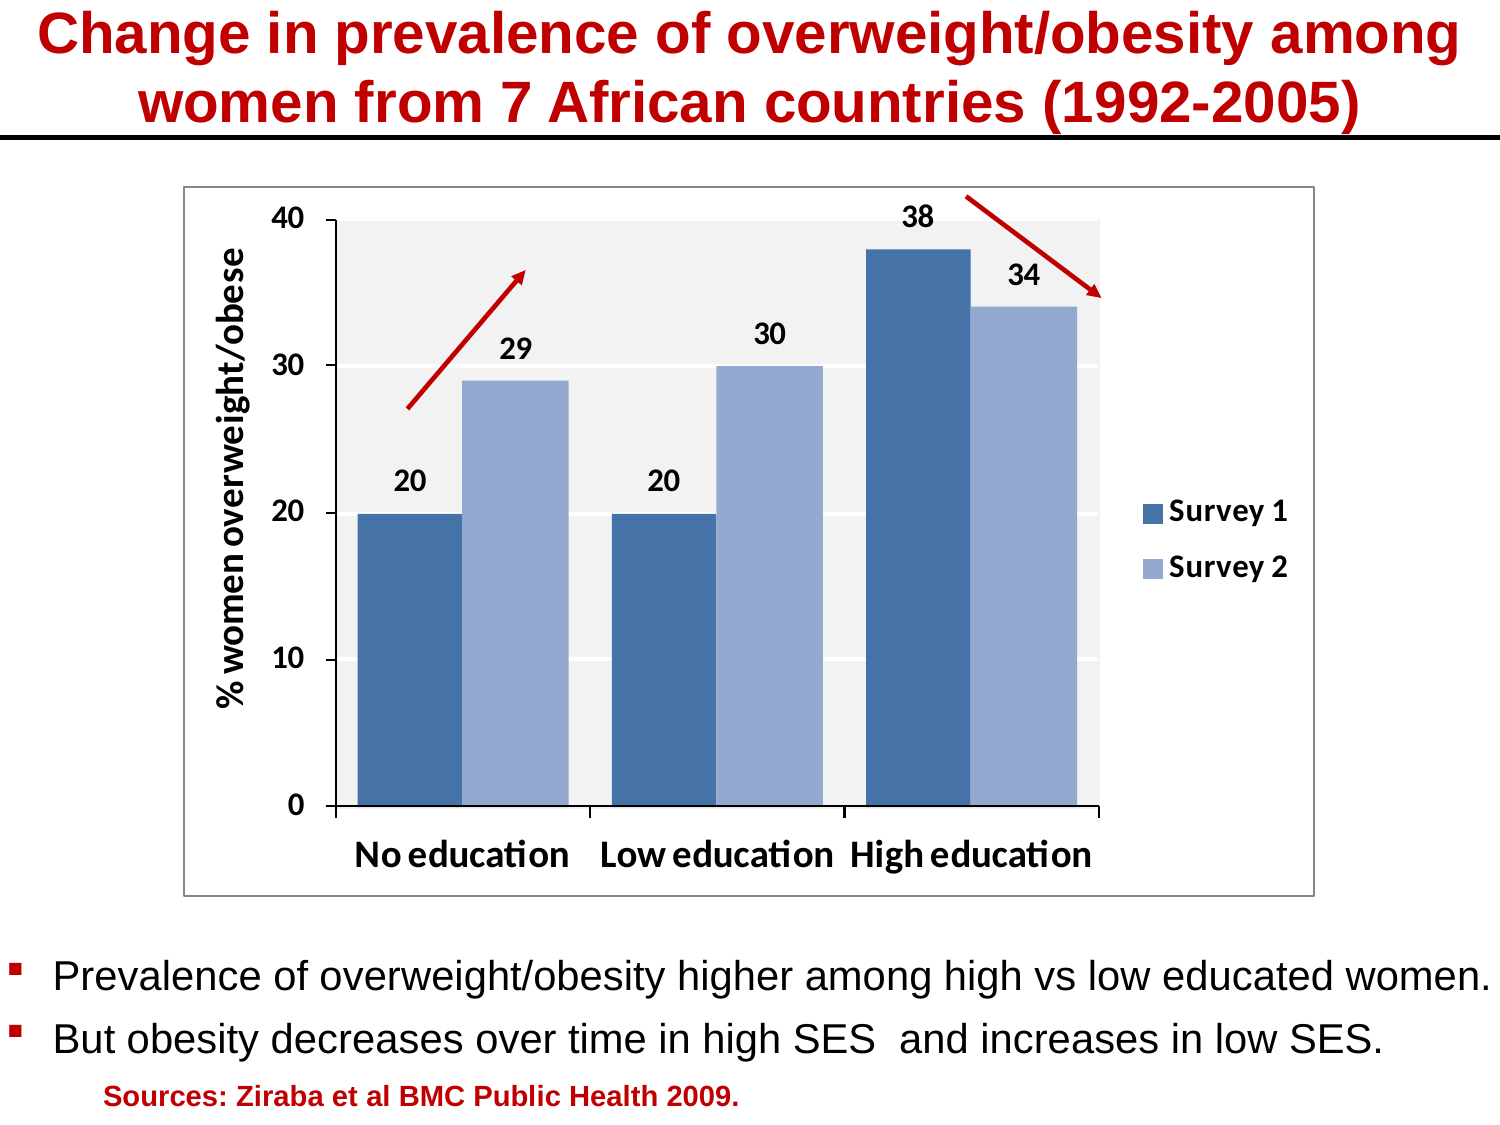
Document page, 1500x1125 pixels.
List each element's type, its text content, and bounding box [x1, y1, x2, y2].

text_box Sources: Ziraba et al BMC Public Health 2009. [88, 1070, 1441, 1121]
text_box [407, 269, 526, 410]
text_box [965, 196, 1102, 299]
picture [180, 183, 1316, 898]
text_box Prevalence of overweight/obesity higher among high vs low educated women. But obesity decreases over time in high SES and increases in low SES. [0, 950, 1500, 1061]
title Change in prevalence of overweight/obesity among women from 7 African countries (1992-2005) [0, 0, 1500, 129]
